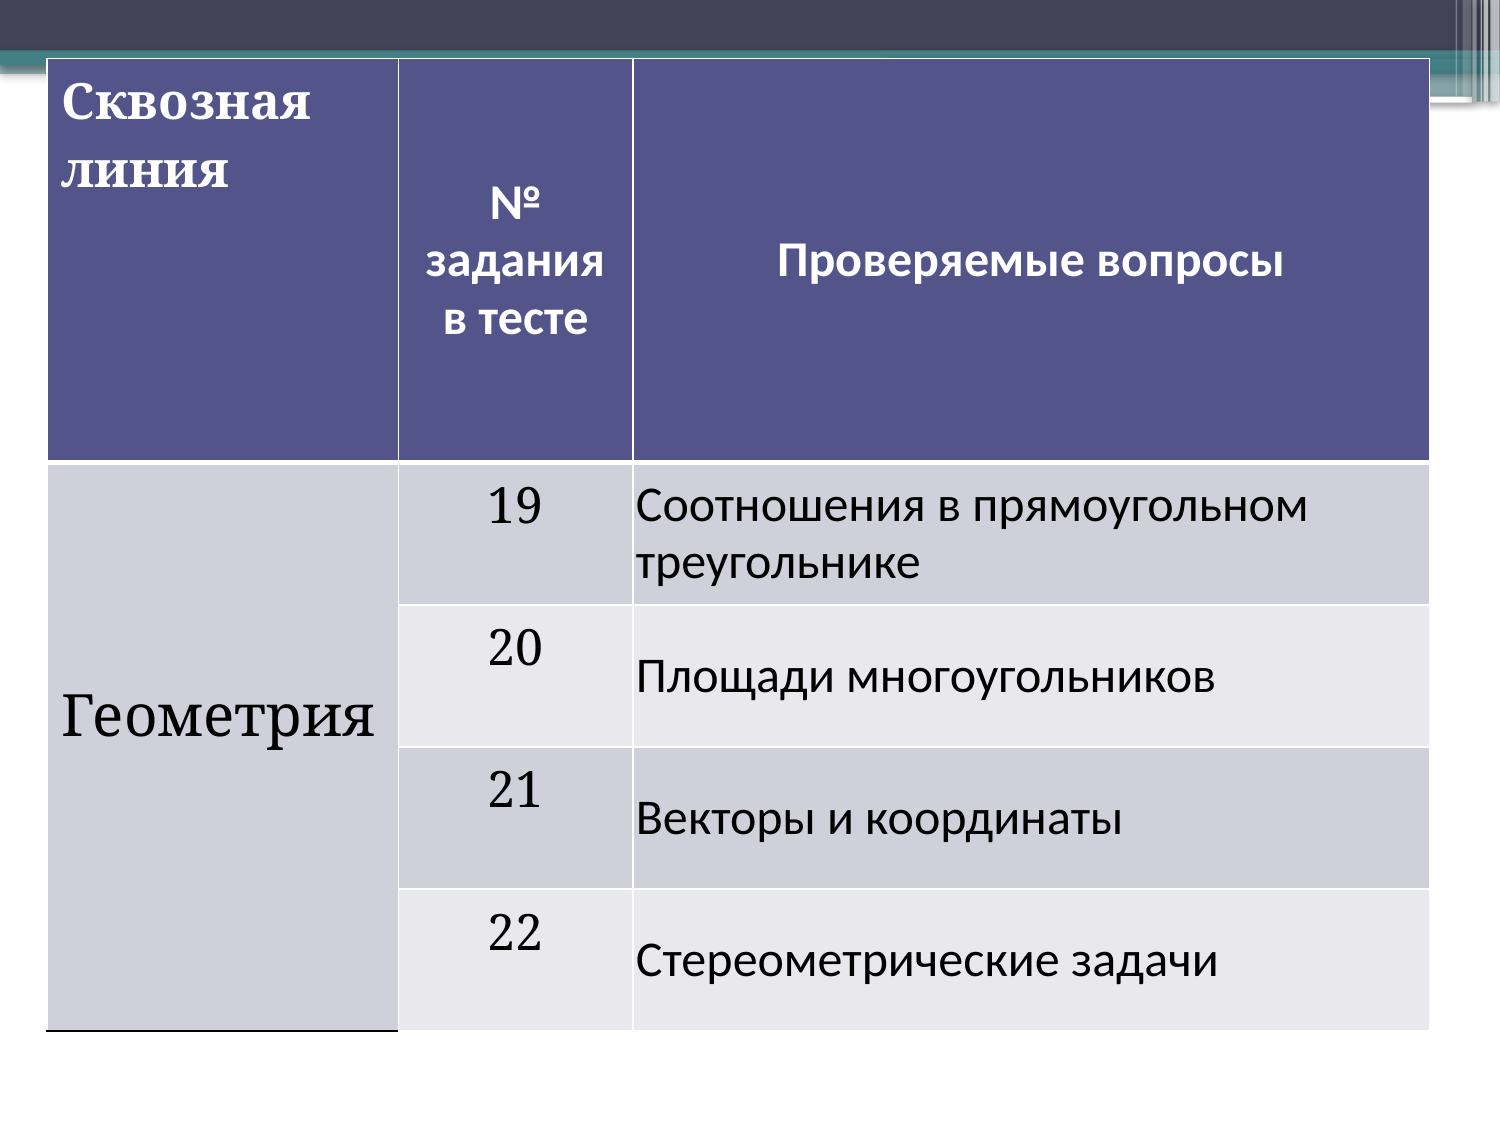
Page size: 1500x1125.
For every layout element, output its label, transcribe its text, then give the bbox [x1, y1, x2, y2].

table_cell Геометрия [48, 465, 398, 1030]
table_cell Площади многоугольников [634, 606, 1429, 746]
table_header Сквозная линия [48, 59, 398, 460]
table_cell Стереометрические задачи [634, 890, 1429, 1030]
table_cell 19 [399, 465, 632, 604]
table_header Проверяемые вопросы [634, 59, 1429, 460]
table_cell Векторы и координаты [634, 748, 1429, 888]
table_cell Соотношения в прямоугольном треугольнике [634, 465, 1429, 604]
table_cell 21 [399, 748, 632, 888]
table_cell 20 [399, 606, 632, 746]
table_cell 22 [399, 890, 632, 1030]
table_header № задания в тесте [399, 59, 632, 460]
